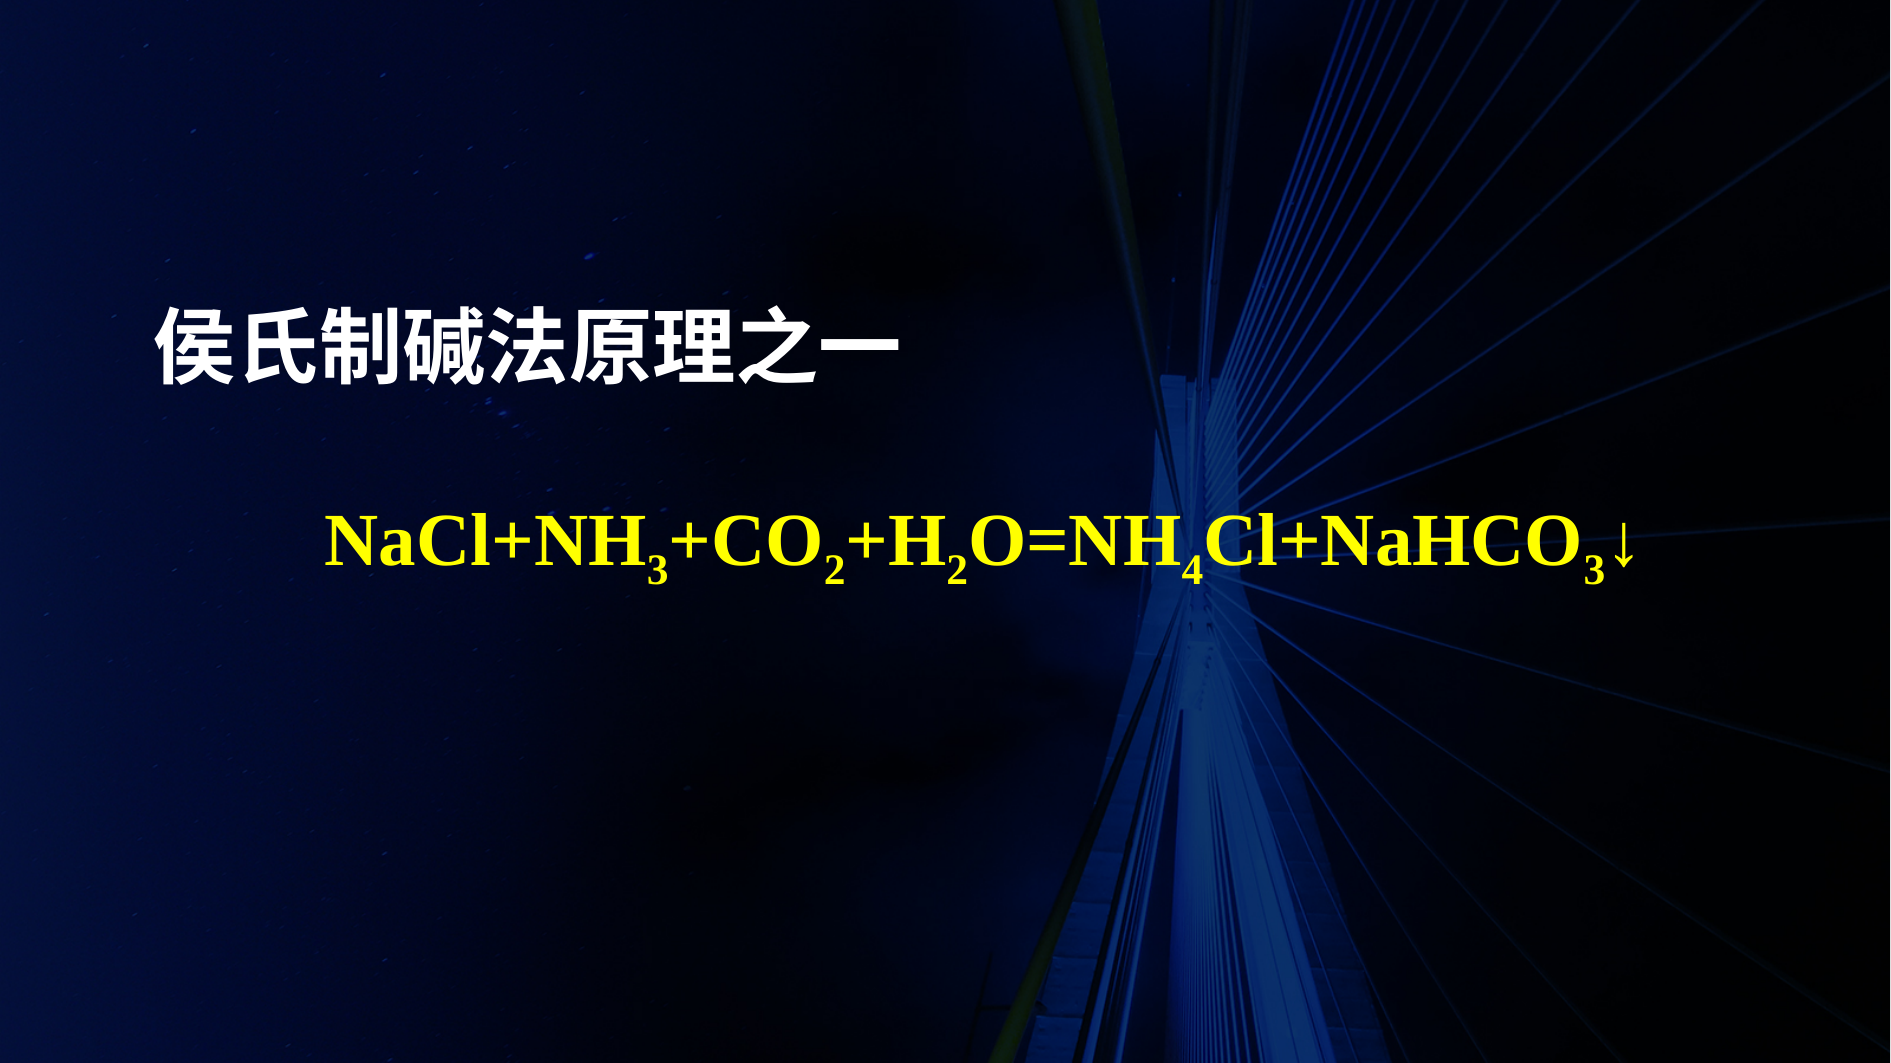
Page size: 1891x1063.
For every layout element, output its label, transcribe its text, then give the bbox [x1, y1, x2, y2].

text_box 侯氏制碱法原理之一 [108, 287, 1356, 402]
text_box NaCl+NH3+CO2+H2O=NH4Cl+NaHCO3↓ [309, 483, 1698, 601]
picture [0, 0, 1891, 1063]
text_box [13, 118, 1715, 903]
